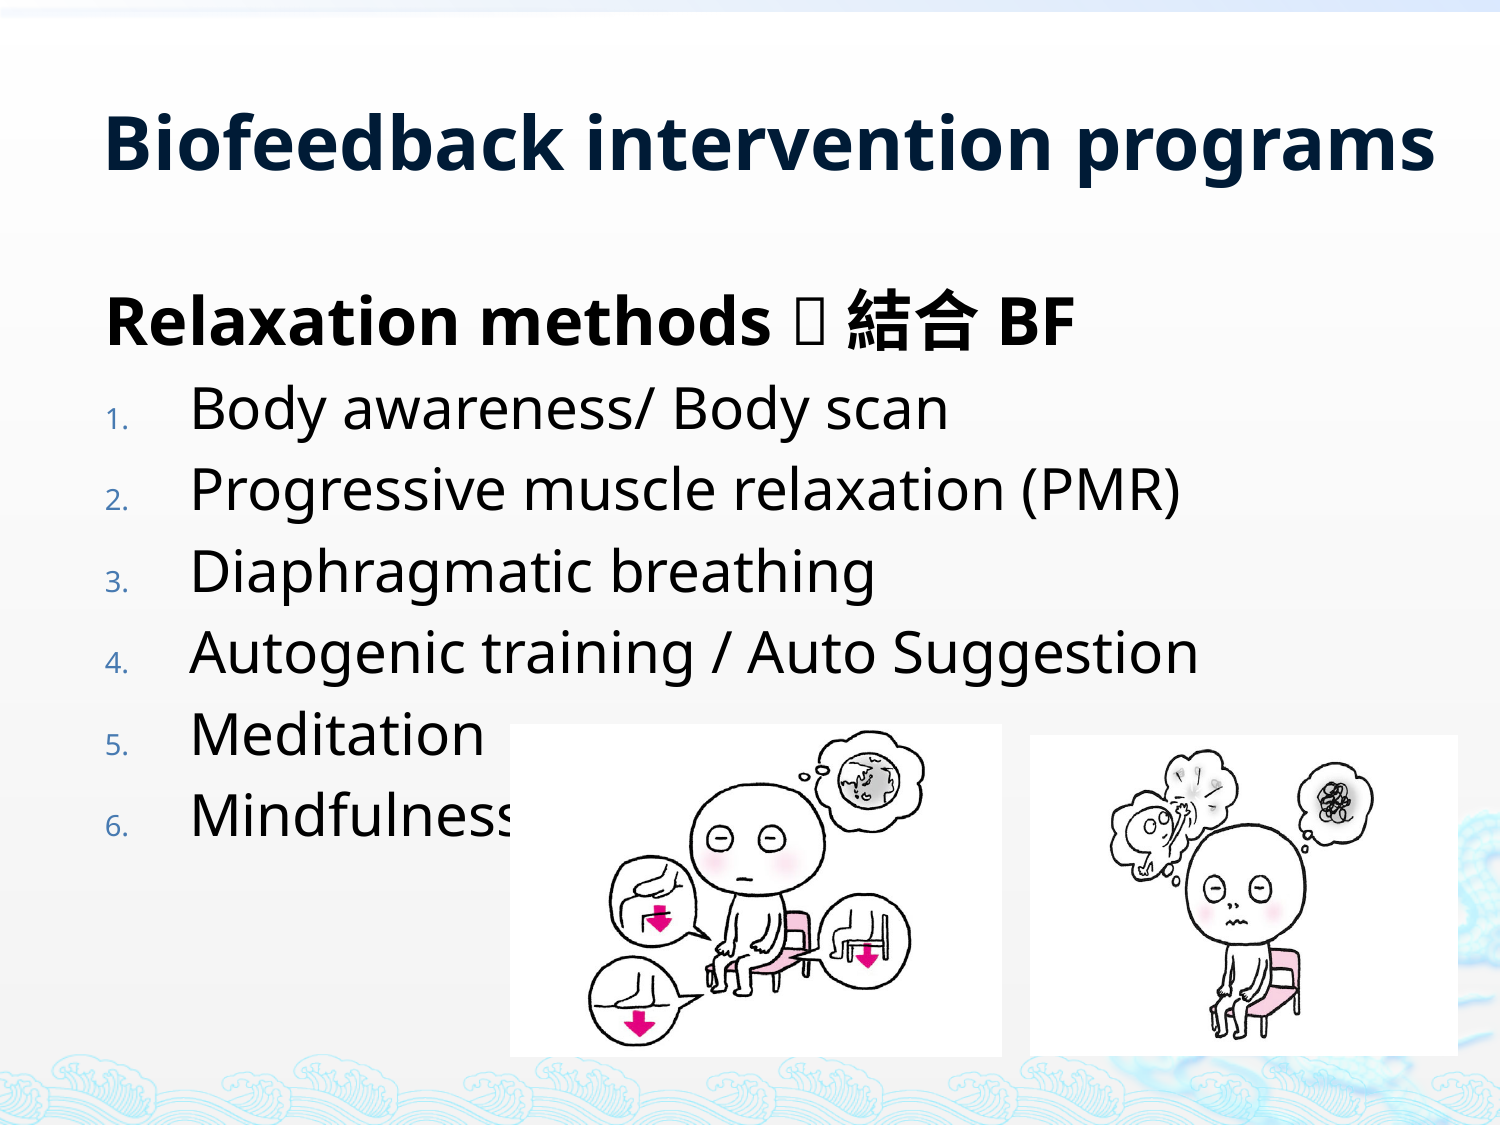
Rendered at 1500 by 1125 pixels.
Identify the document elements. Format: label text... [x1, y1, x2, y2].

picture [1030, 735, 1459, 1056]
picture [509, 723, 1002, 1058]
list Relaxation methods 結合BF Body awareness/ Body scan Progressive muscle relaxation (PMR) Diaphragmatic breathing Autogenic training / Auto Suggestion Meditation Mindfulness [90, 271, 1292, 1042]
title Biofeedback intervention programs [87, 96, 1500, 185]
